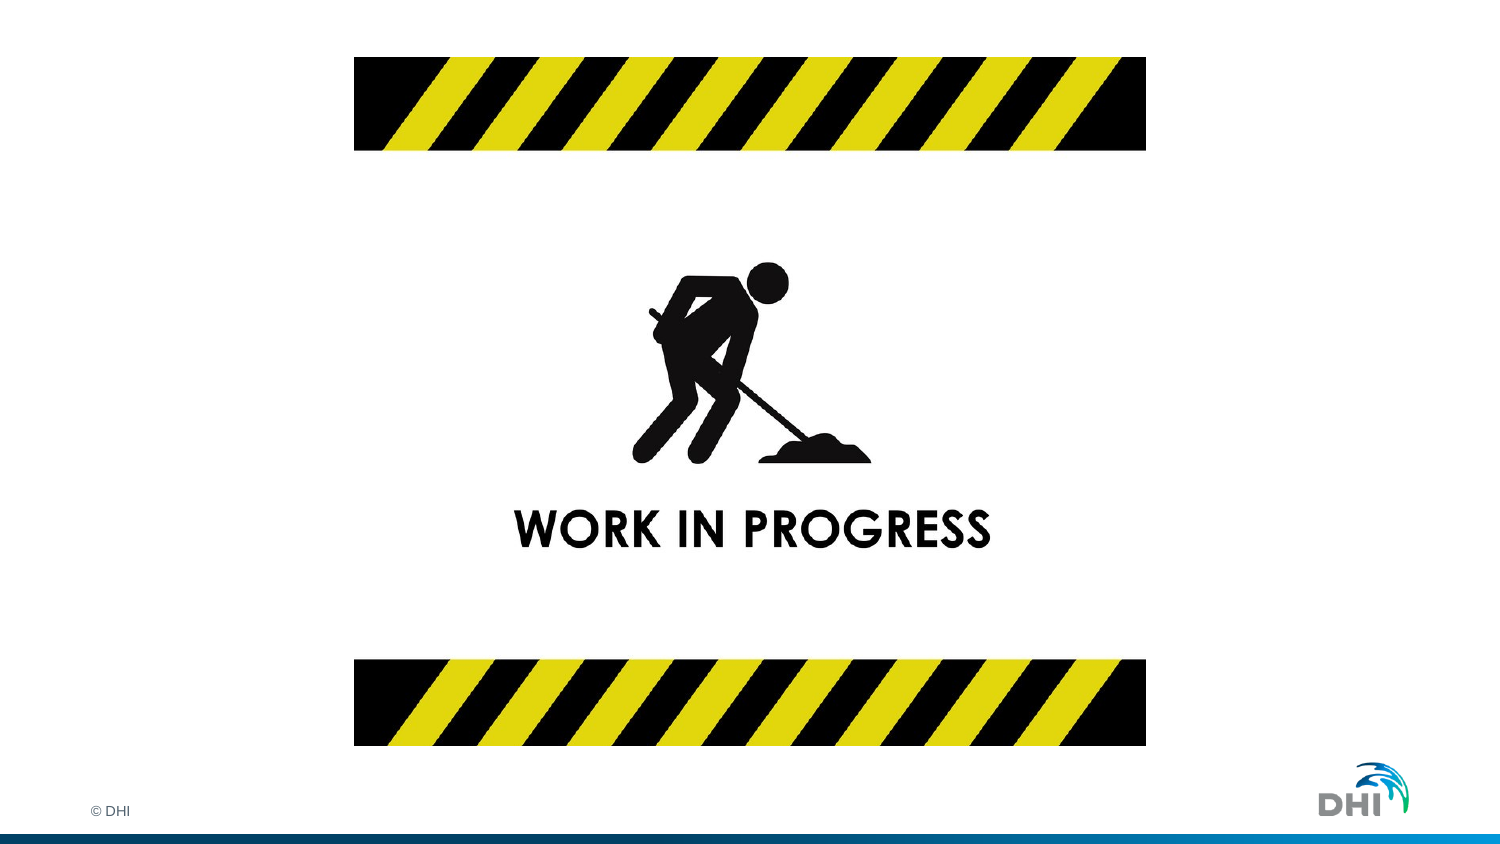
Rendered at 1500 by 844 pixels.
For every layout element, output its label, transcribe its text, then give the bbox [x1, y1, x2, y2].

picture [668, 834, 672, 844]
footer © DHI [90, 801, 324, 824]
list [354, 57, 1146, 747]
picture [1295, 752, 1432, 830]
